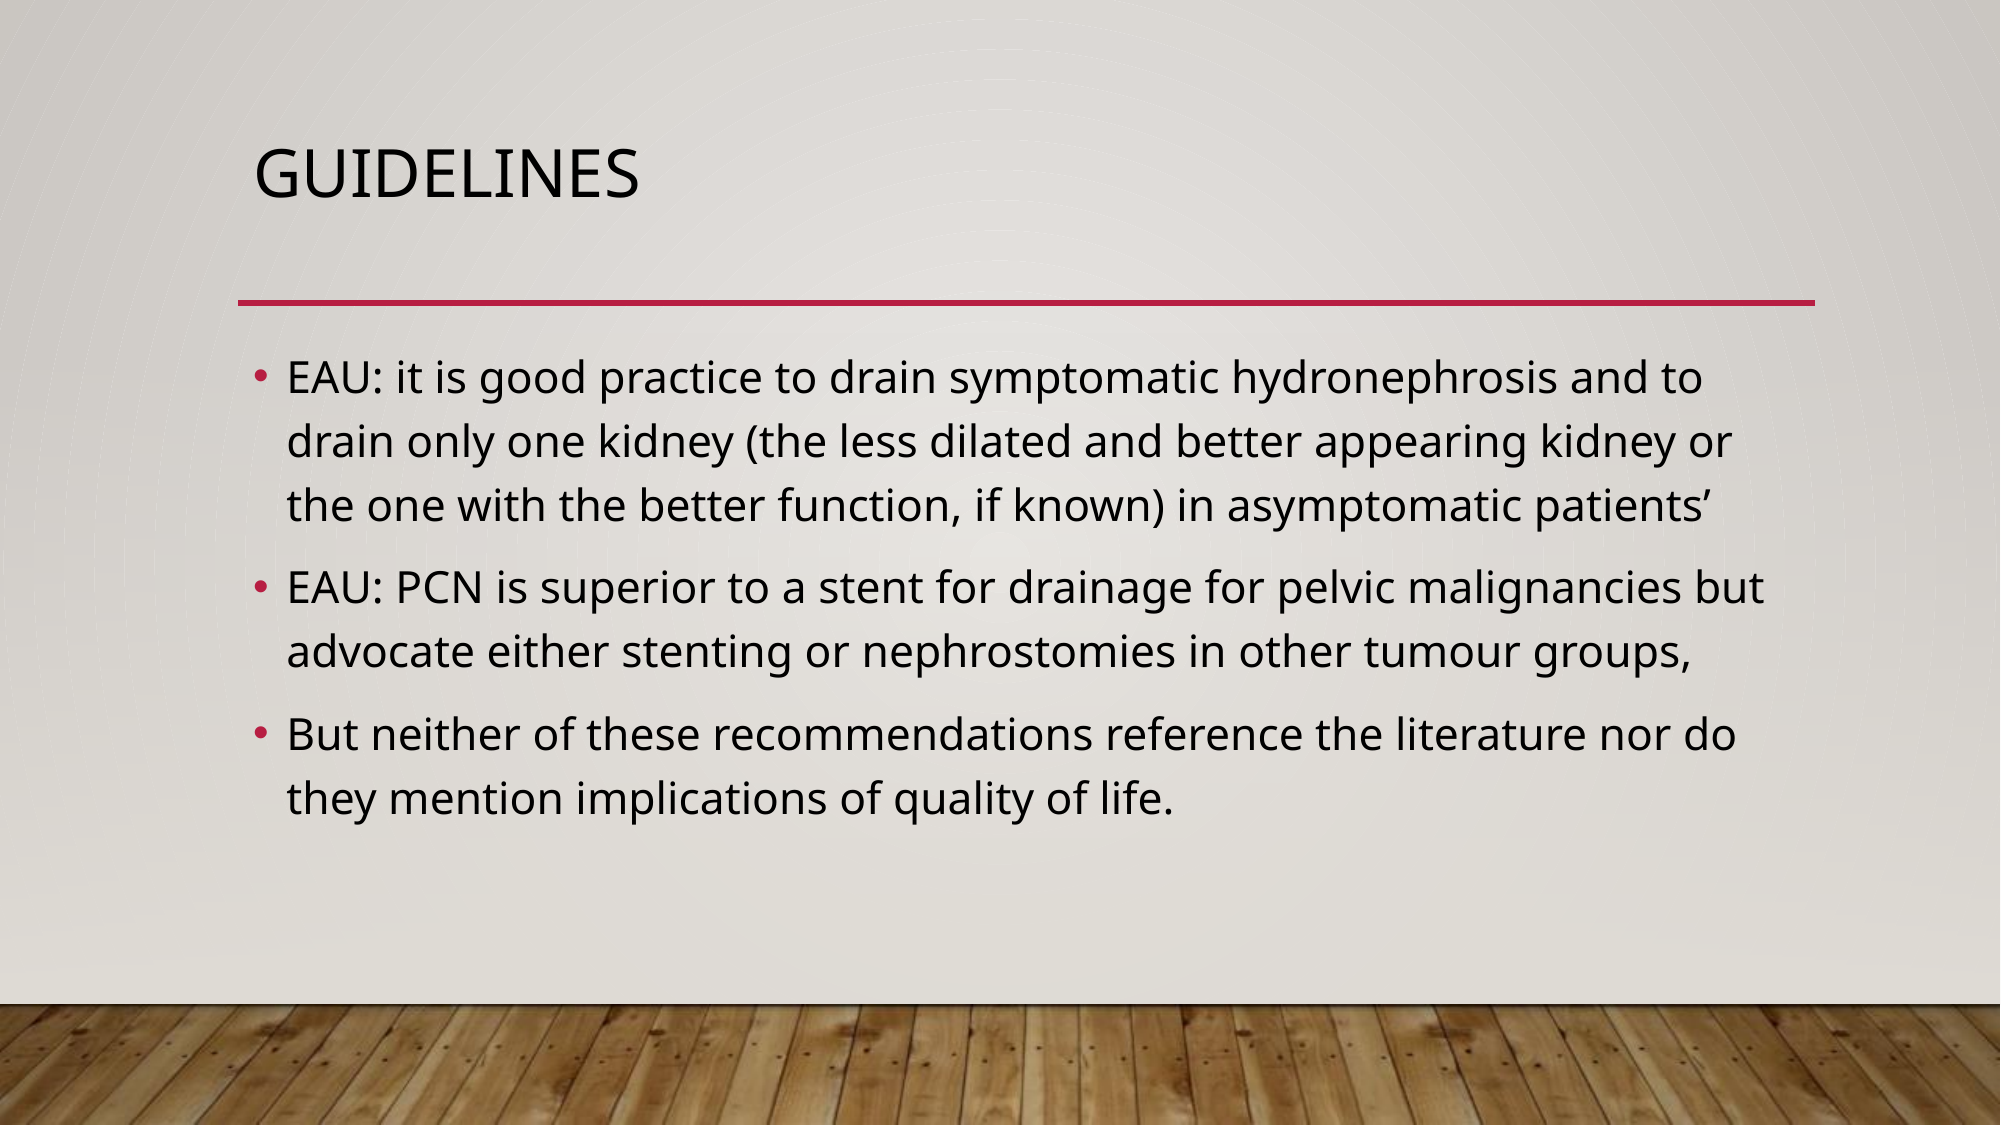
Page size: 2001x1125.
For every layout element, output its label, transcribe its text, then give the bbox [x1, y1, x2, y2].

list EAU: it is good practice to drain symptomatic hydronephrosis and to drain only one kidney (the less dilated and better appearing kidney or the one with the better function, if known) in asymptomatic patients’ EAU: PCN is superior to a stent for drainage for pelvic malignancies but advocate either stenting or nephrostomies in other tumour groups, But neither of these recommendations reference the literature nor do they mention implications of quality of life. [238, 330, 1814, 897]
picture [0, 1004, 2000, 1125]
title Guidelines [238, 131, 1814, 305]
